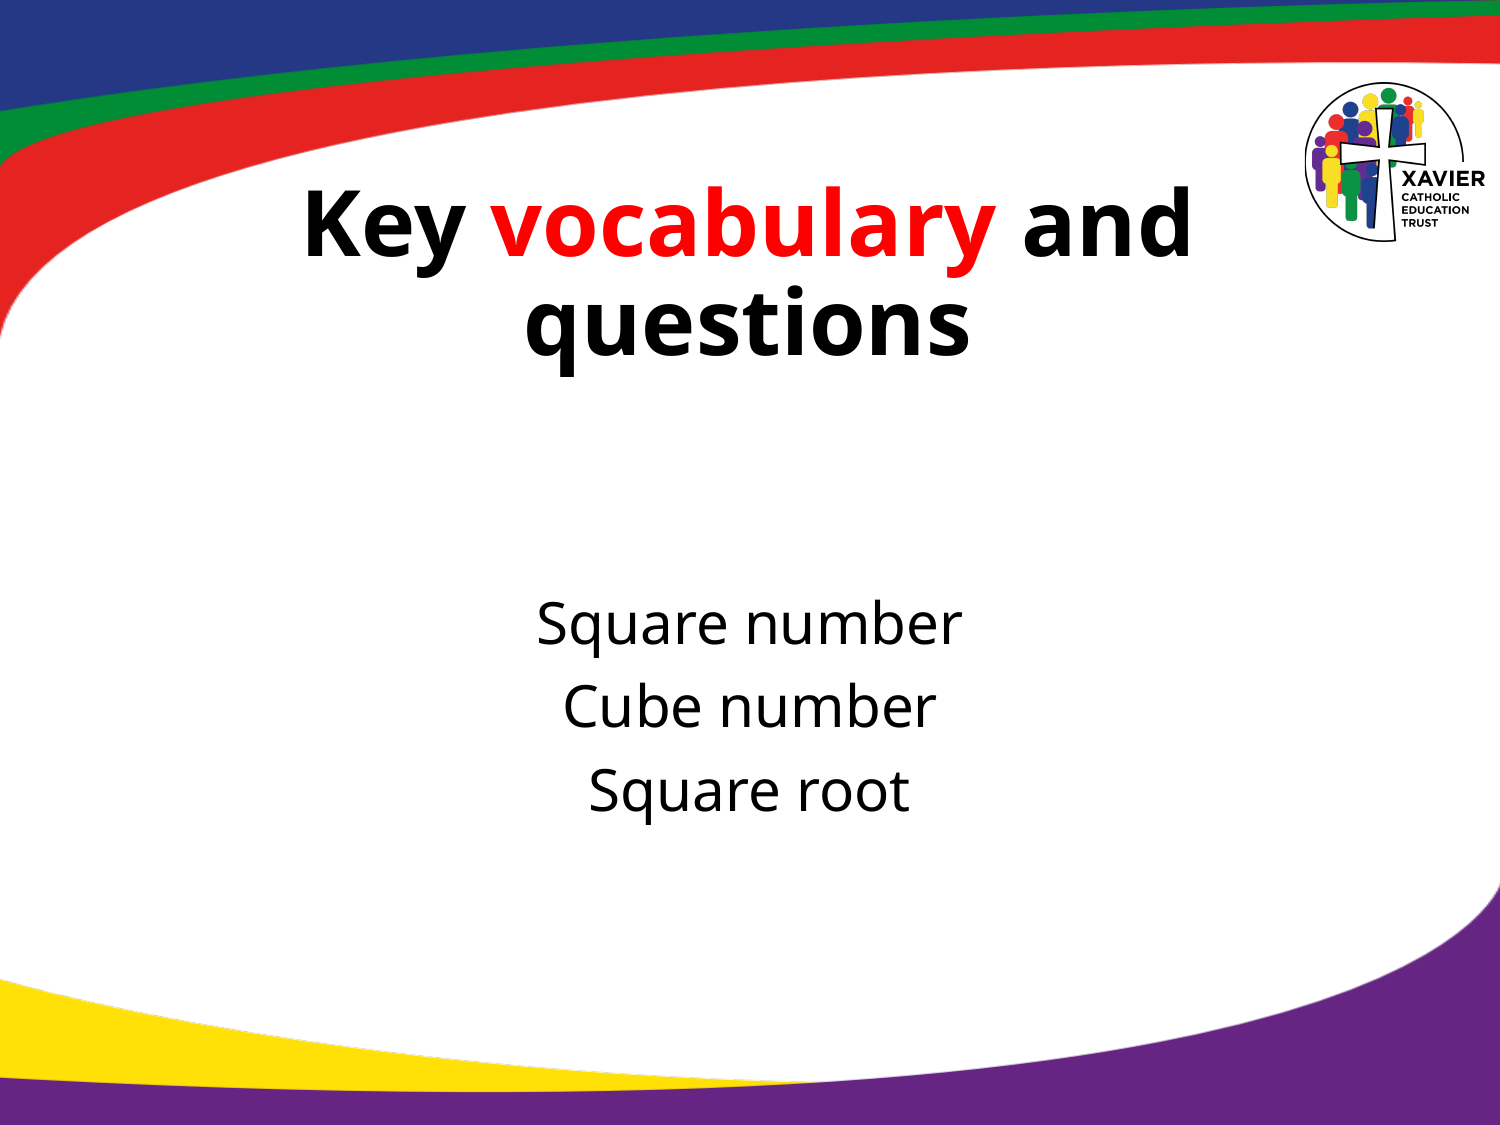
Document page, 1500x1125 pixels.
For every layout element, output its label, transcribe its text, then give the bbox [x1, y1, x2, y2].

title Key vocabulary and questions [81, 167, 1415, 386]
list Square number Cube number Square root [103, 586, 1397, 934]
